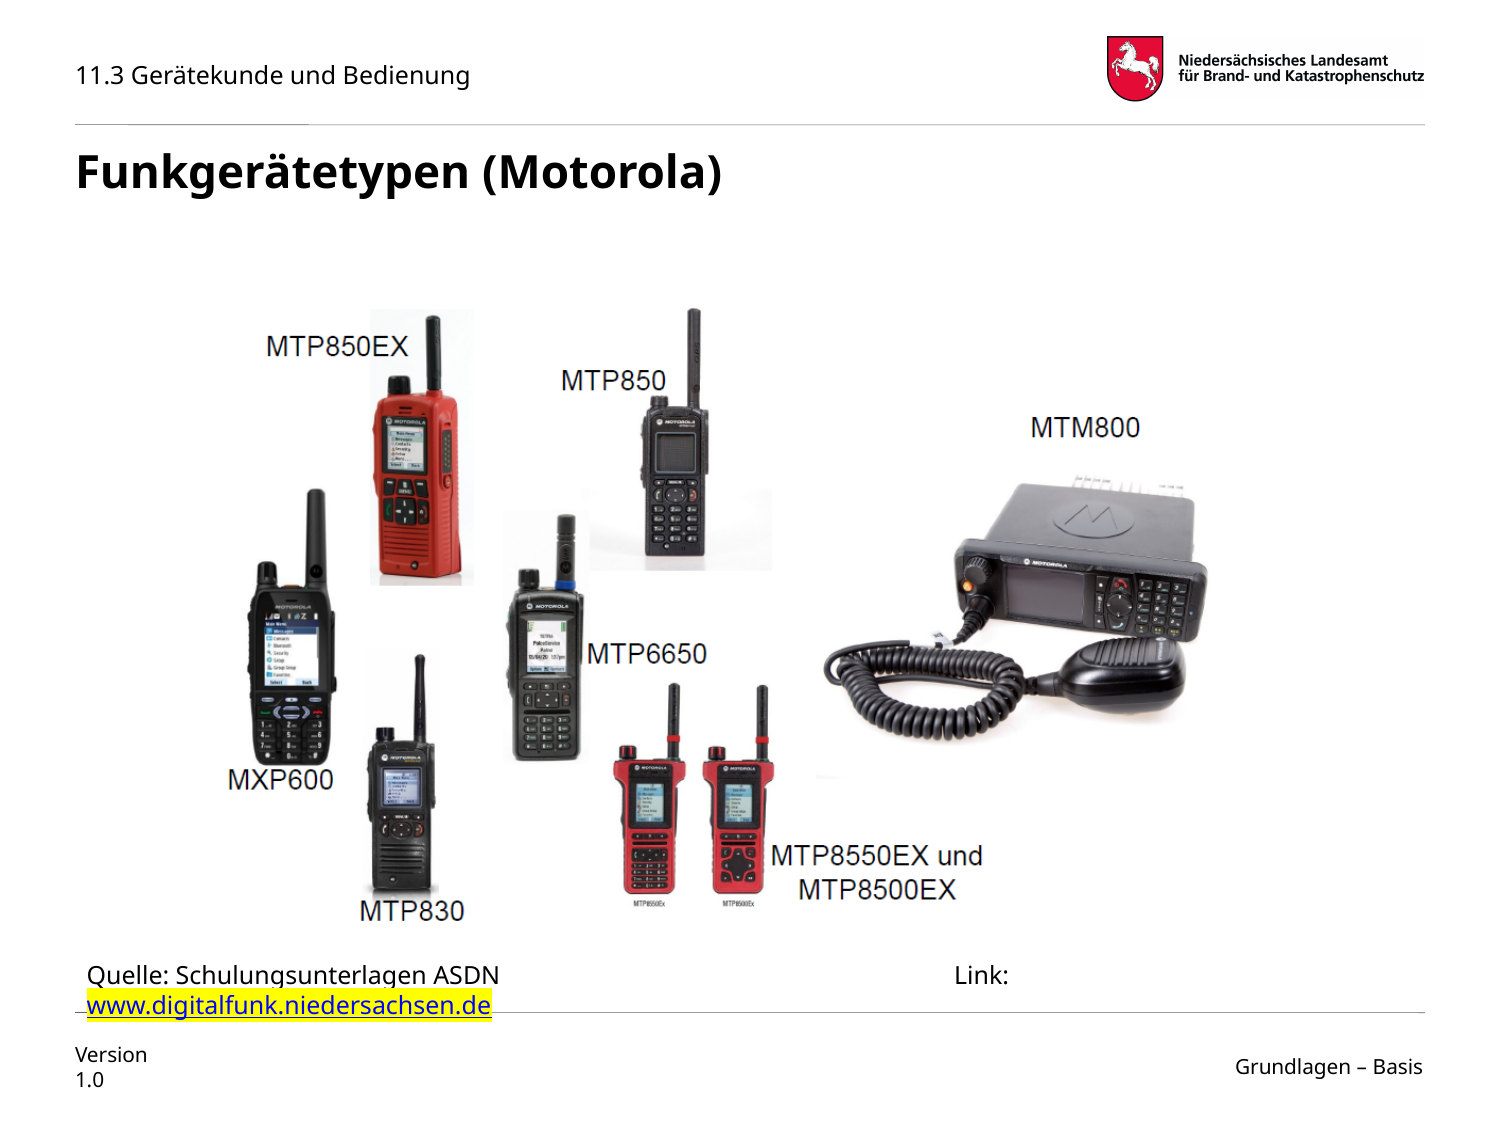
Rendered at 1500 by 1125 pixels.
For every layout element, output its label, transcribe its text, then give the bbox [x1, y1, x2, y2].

text_box Quelle: Schulungsunterlagen ASDN Link: www.digitalfunk.niedersachsen.de [71, 952, 1436, 1091]
picture [194, 302, 1345, 922]
picture [1107, 36, 1424, 102]
title Funkgerätetypen (Motorola) [75, 147, 1150, 248]
